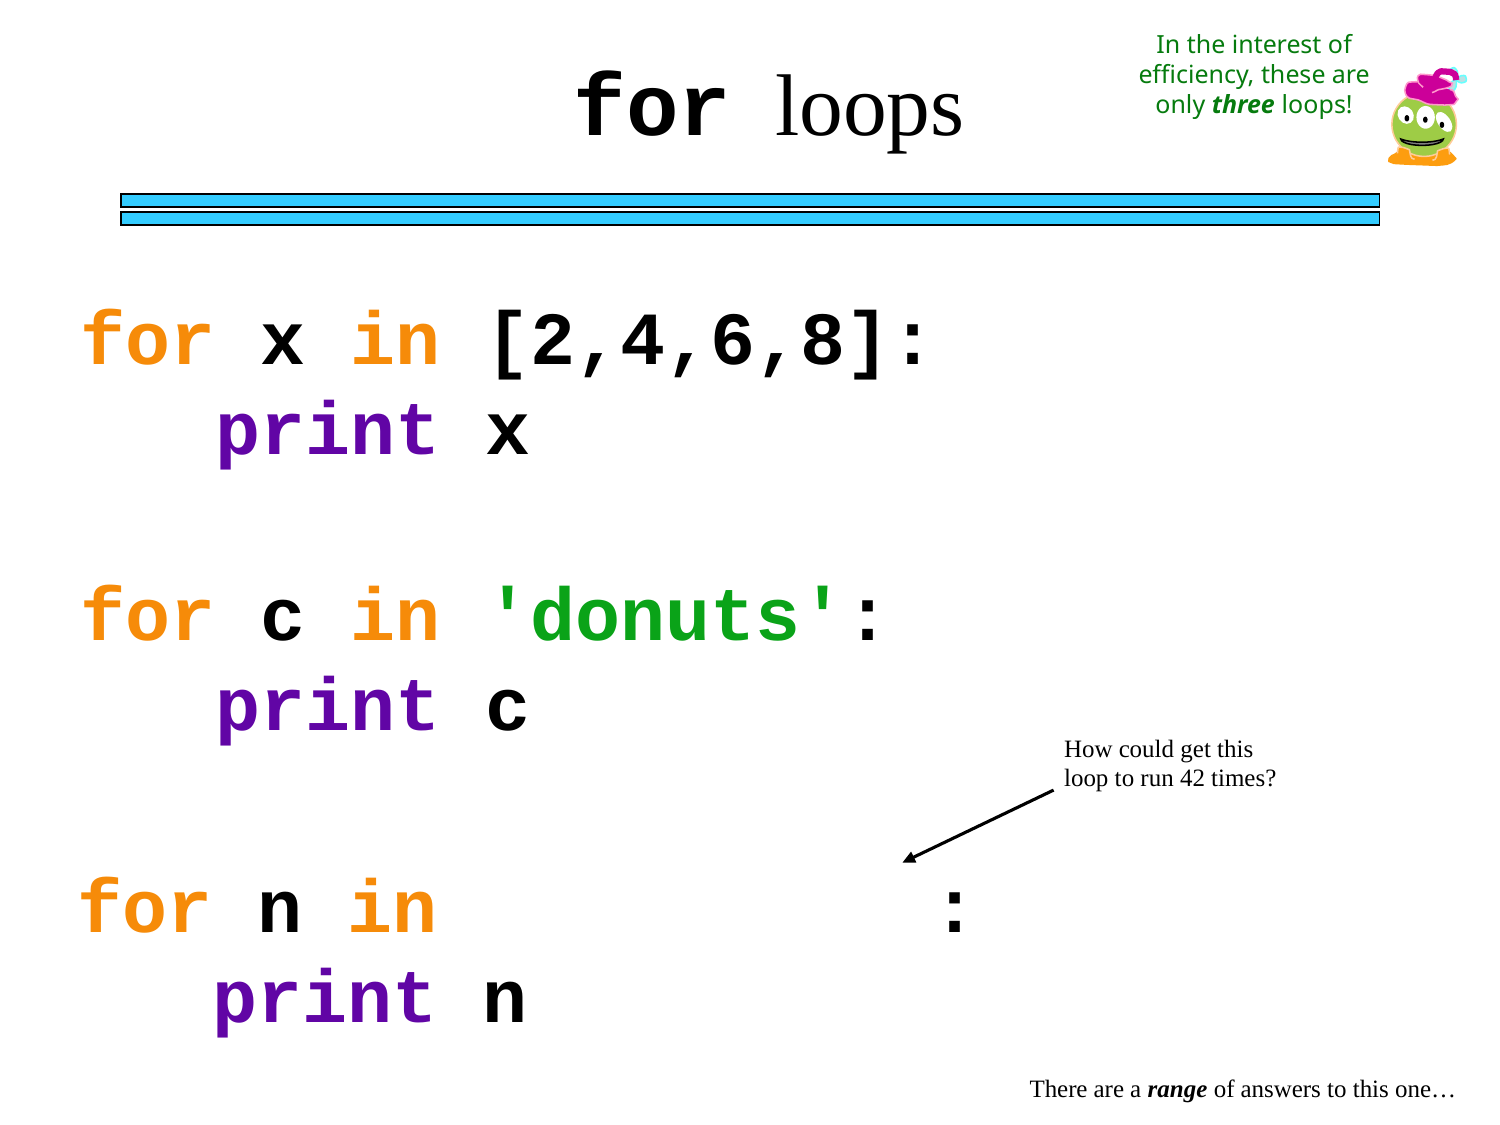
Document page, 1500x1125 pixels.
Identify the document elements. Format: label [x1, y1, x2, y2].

text_box [120, 193, 1380, 226]
text_box [65, 282, 951, 477]
text_box [1014, 1065, 1478, 1111]
text_box [492, 40, 1046, 161]
text_box [65, 558, 906, 754]
text_box [62, 724, 1305, 1045]
text_box [1114, 21, 1468, 166]
